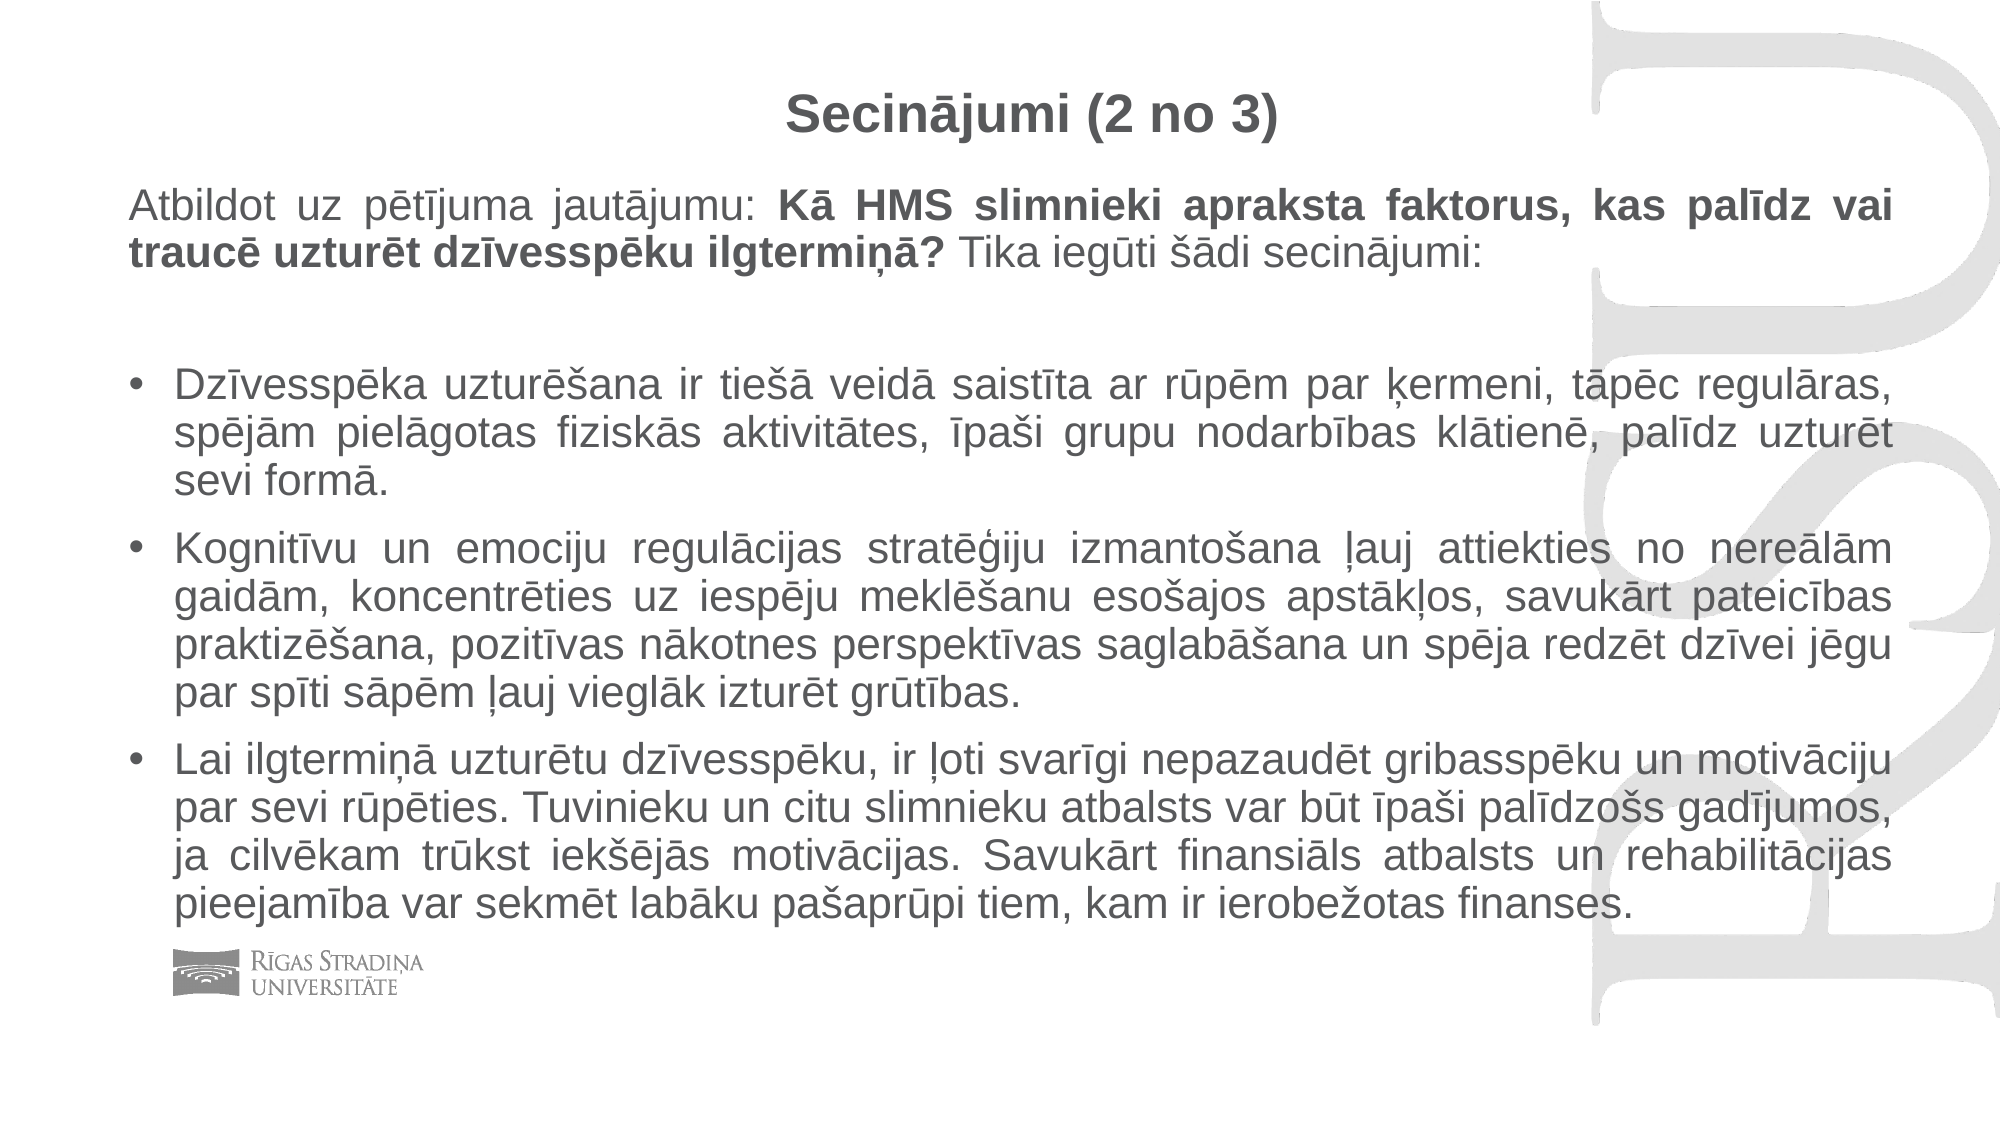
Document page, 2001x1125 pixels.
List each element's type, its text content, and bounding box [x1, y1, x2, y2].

picture [1583, 1, 2000, 1026]
title Secinājumi (2 no 3) [170, 85, 1896, 181]
picture [173, 966, 424, 996]
list Atbildot uz pētījuma jautājumu: Kā HMS slimnieki apraksta faktorus, kas palīdz vai traucē uzturēt dzīvesspēku ilgtermiņā? Tika iegūti šādi secinājumi: Dzīvesspēka uzturēšana ir tiešā veidā saistīta ar rūpēm par ķermeni, tāpēc regulāras, spējām pielāgotas fiziskās aktivitātes, īpaši grupu nodarbības klātienē, palīdz uzturēt sevi formā. Kognitīvu un emociju regulācijas stratēģiju izmantošana ļauj attiekties no nereālām gaidām, koncentrēties uz iespēju meklēšanu esošajos apstākļos, savukārt pateicības praktizēšana, pozitīvas nākotnes perspektīvas saglabāšana un spēja redzēt dzīvei jēgu par spīti sāpēm ļauj vieglāk izturēt grūtības. Lai ilgtermiņā uzturētu dzīvesspēku, ir ļoti svarīgi nepazaudēt gribasspēku un motivāciju par sevi rūpēties. Tuvinieku un citu slimnieku atbalsts var būt īpaši palīdzošs gadījumos, ja cilvēkam trūkst iekšējās motivācijas. Savukārt finansiāls atbalsts un rehabilitācijas pieejamība var sekmēt labāku pašaprūpi tiem, kam ir ierobežotas finanses. [128, 181, 1896, 966]
